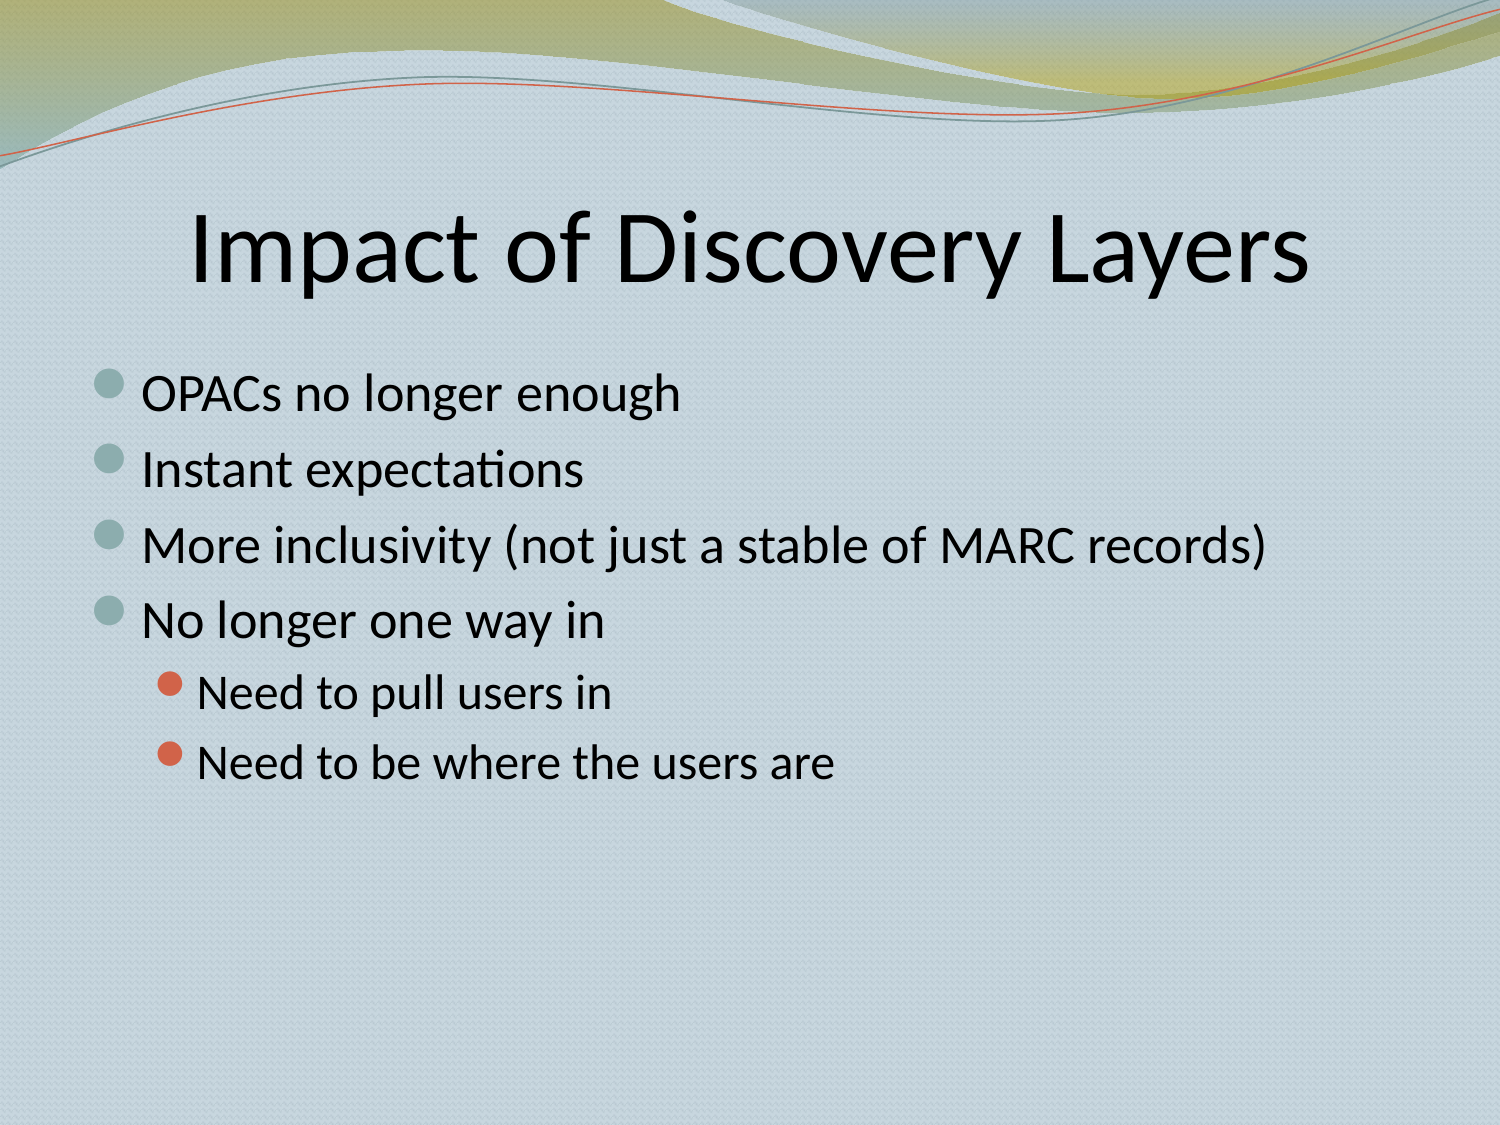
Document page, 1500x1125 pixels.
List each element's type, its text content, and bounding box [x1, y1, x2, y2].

list OPACs no longer enough Instant expectations More inclusivity (not just a stable of MARC records) No longer one way in Need to pull users in Need to be where the users are [75, 350, 1425, 1070]
title Impact of Discovery Layers [75, 115, 1425, 303]
